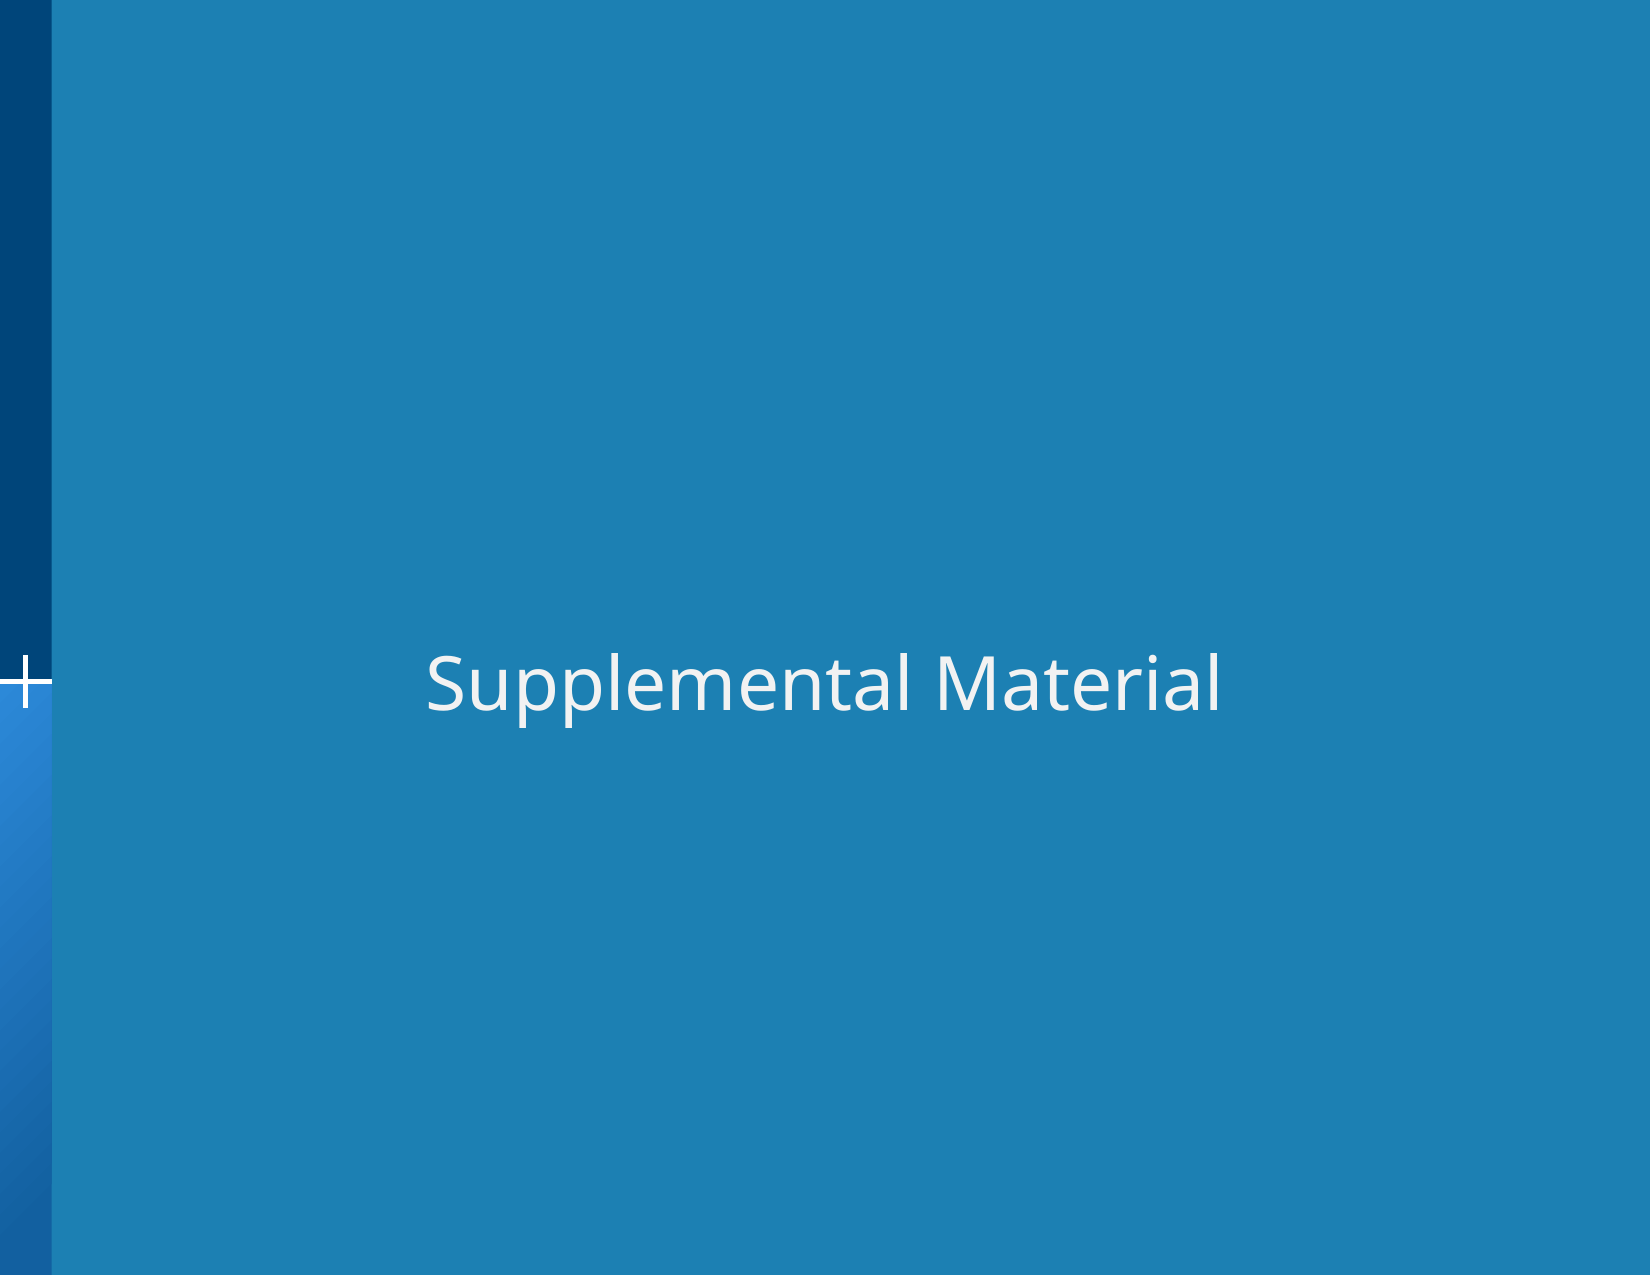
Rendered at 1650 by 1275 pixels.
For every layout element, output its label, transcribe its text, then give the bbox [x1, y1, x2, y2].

text_box Supplemental Material [410, 628, 1240, 733]
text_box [0, 0, 52, 1275]
